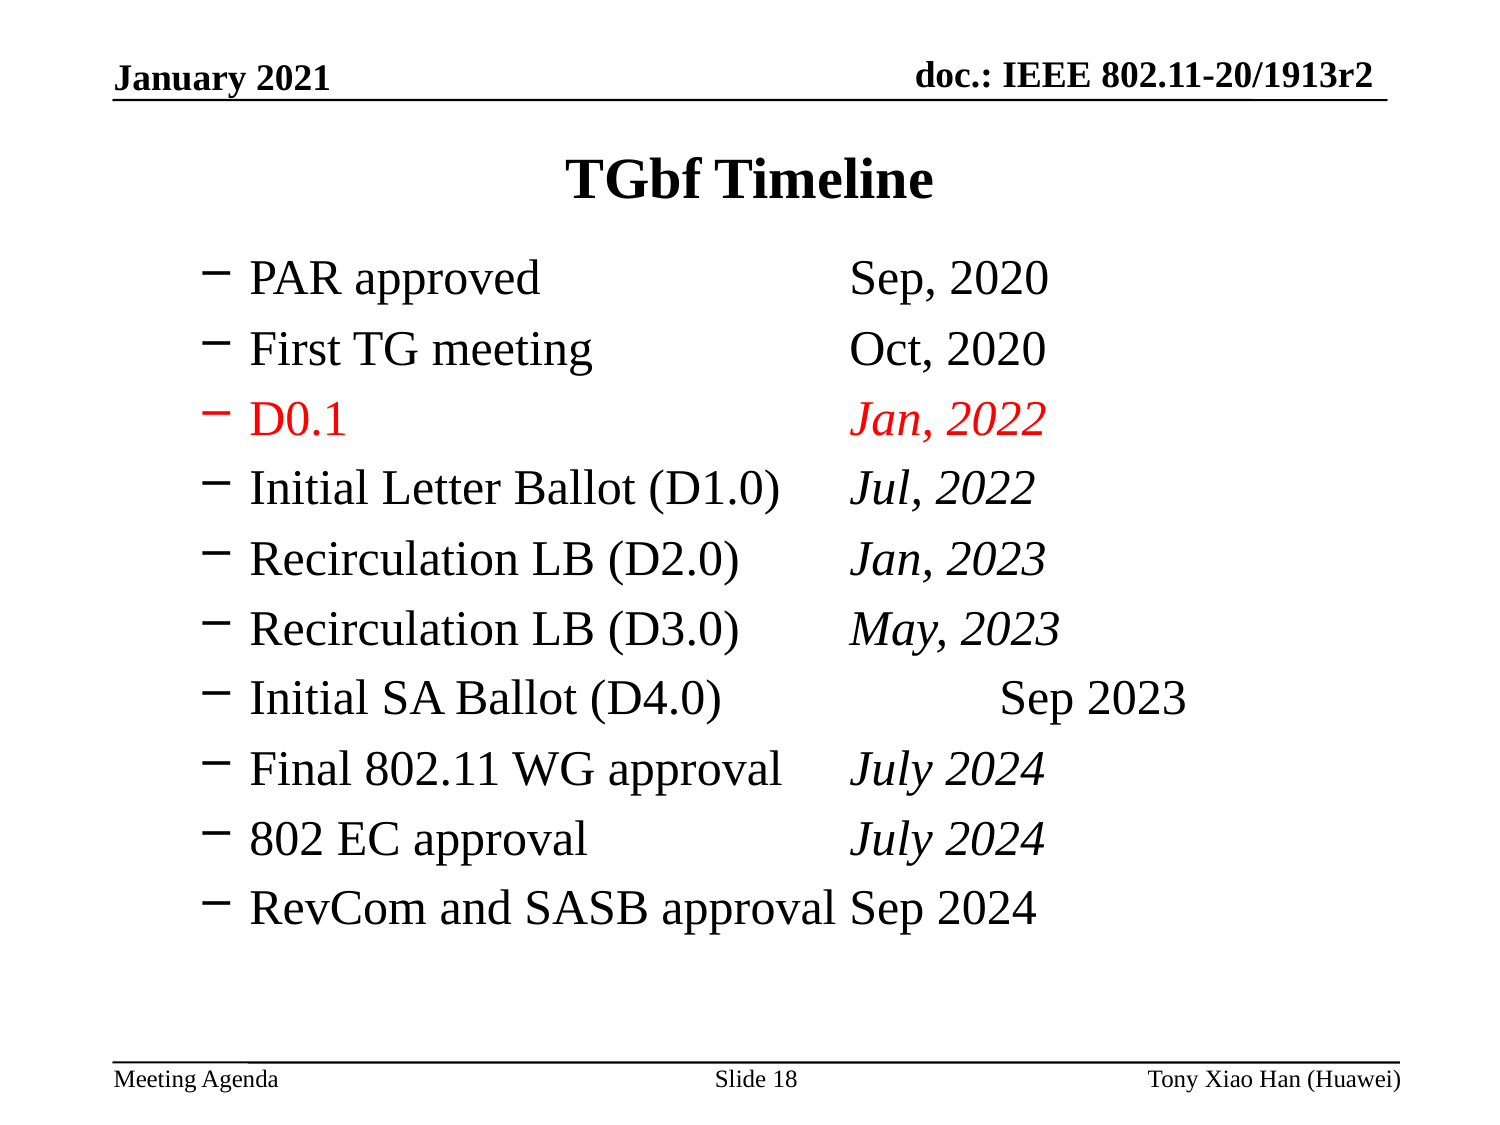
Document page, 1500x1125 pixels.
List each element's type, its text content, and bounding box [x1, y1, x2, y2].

footer Tony Xiao Han (Huawei) [999, 1061, 1402, 1093]
text_box PAR approved Sep, 2020 First TG meeting Oct, 2020 D0.1 Jan, 2022 Initial Letter Ballot (D1.0) Jul, 2022 Recirculation LB (D2.0) Jan, 2023 Recirculation LB (D3.0) May, 2023 Initial SA Ballot (D4.0) Sep 2023 Final 802.11 WG approval July 2024 802 EC approval July 2024 RevCom and SASB approval Sep 2024 [112, 237, 1402, 1025]
slide_number Slide 18 [712, 1061, 800, 1093]
text_box TGbf Timeline [112, 87, 1388, 237]
